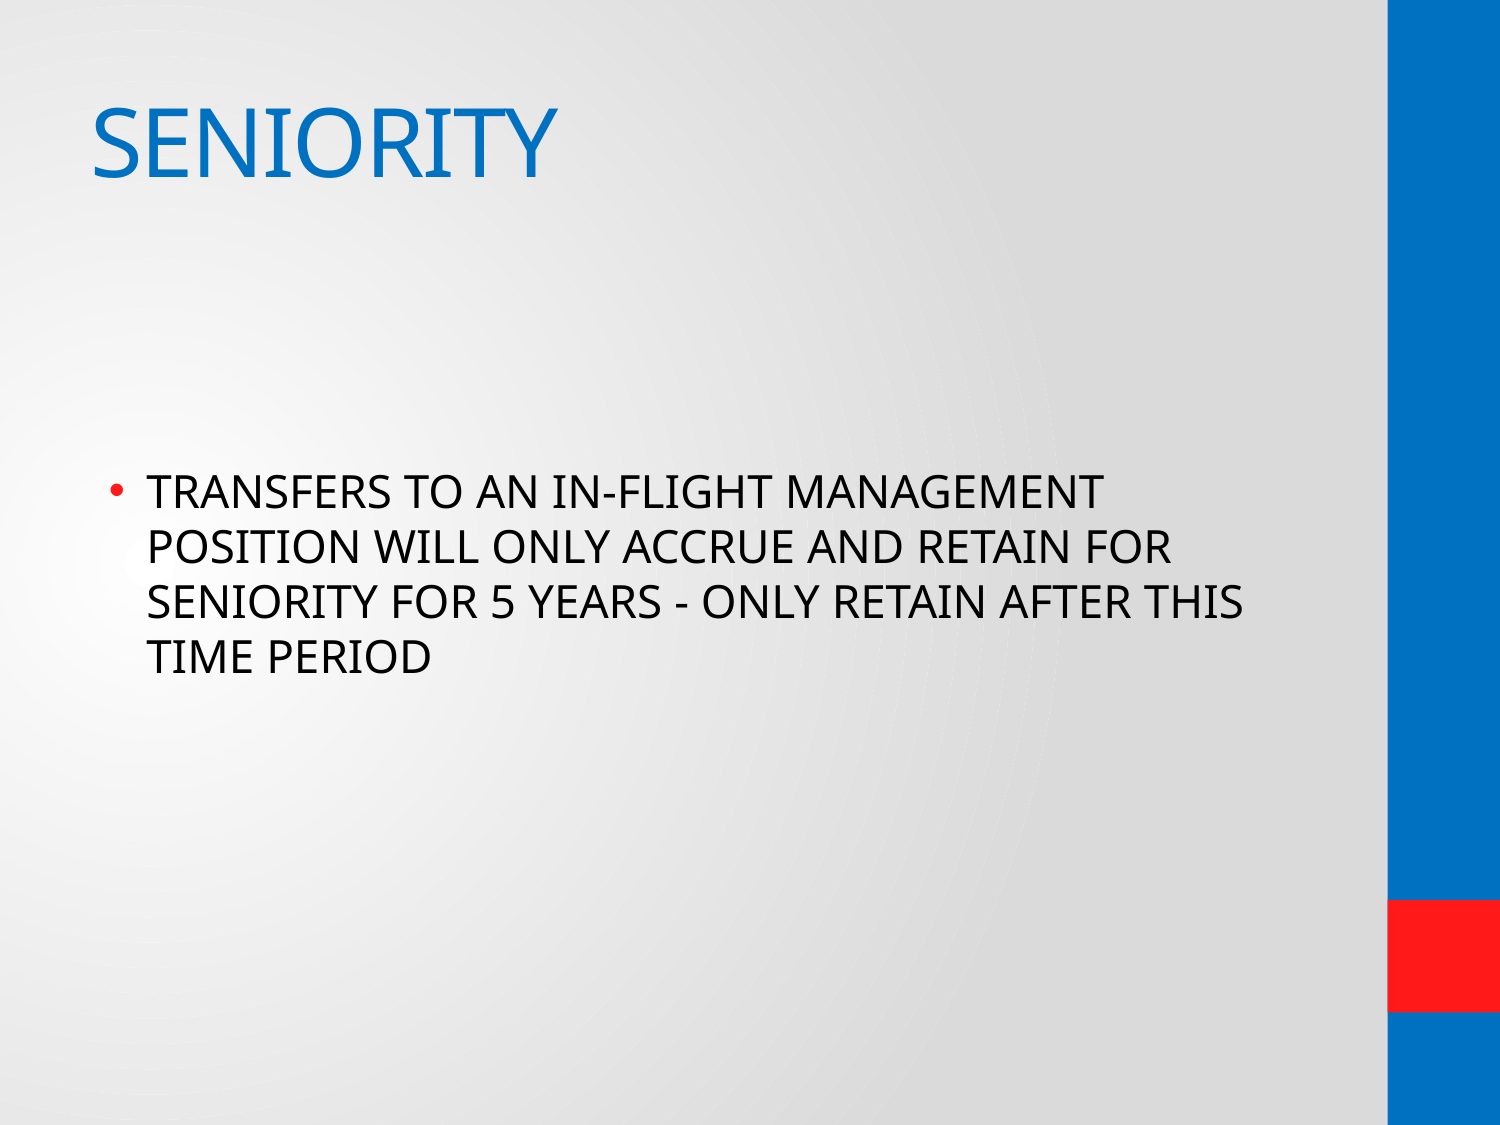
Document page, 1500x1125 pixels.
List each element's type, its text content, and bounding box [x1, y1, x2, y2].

list TRANSFERS TO AN IN-FLIGHT MANAGEMENT POSITION WILL ONLY ACCRUE AND RETAIN FOR SENIORITY FOR 5 YEARS - ONLY RETAIN AFTER THIS TIME PERIOD [75, 262, 1325, 1050]
title SENIORITY [75, 45, 1325, 233]
